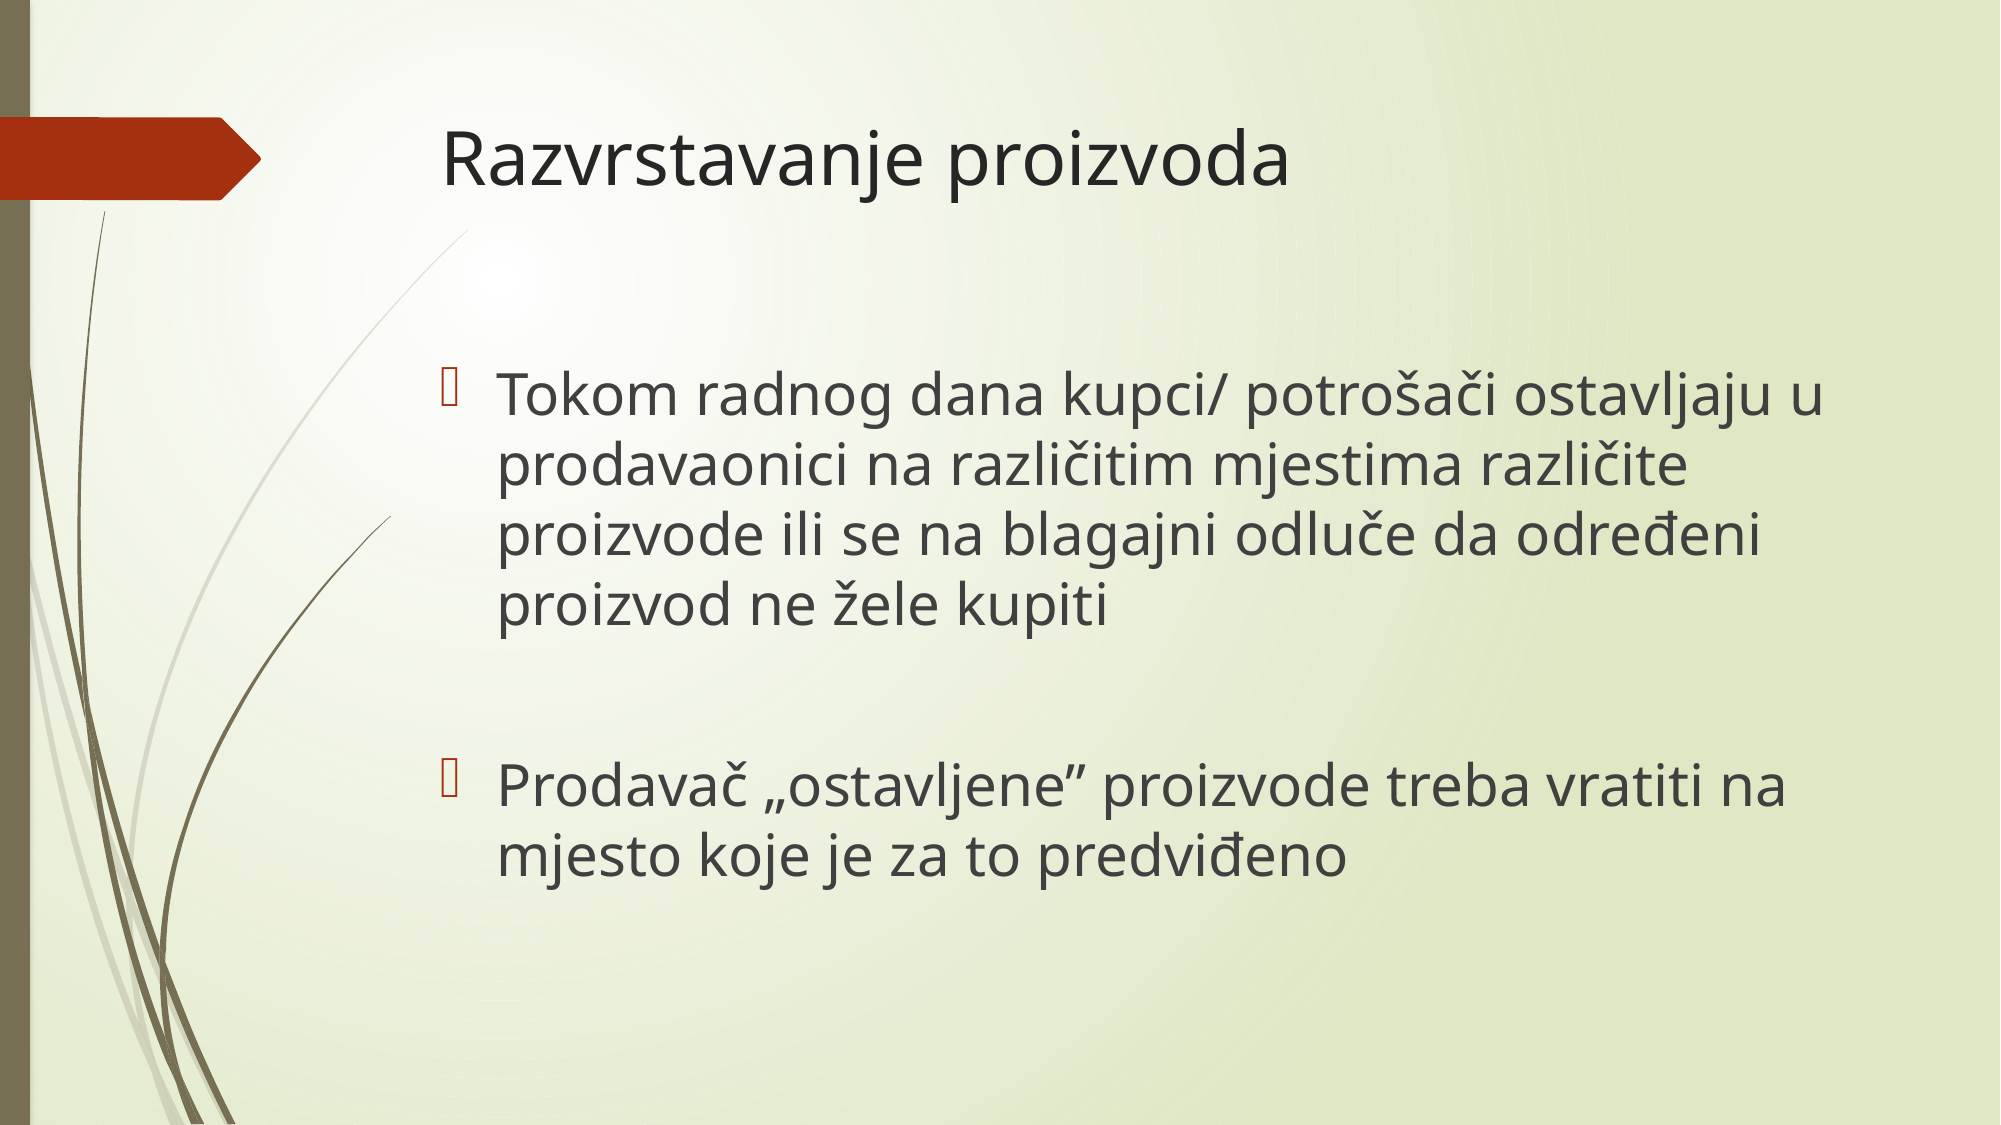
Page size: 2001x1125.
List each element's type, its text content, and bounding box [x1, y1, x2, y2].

list Tokom radnog dana kupci/ potrošači ostavljaju u prodavaonici na različitim mjestima različite proizvode ili se na blagajni odluče da određeni proizvod ne žele kupiti Prodavač „ostavljene” proizvode treba vratiti na mjesto koje je za to predviđeno [424, 350, 1888, 970]
title Razvrstavanje proizvoda [425, 102, 1888, 313]
